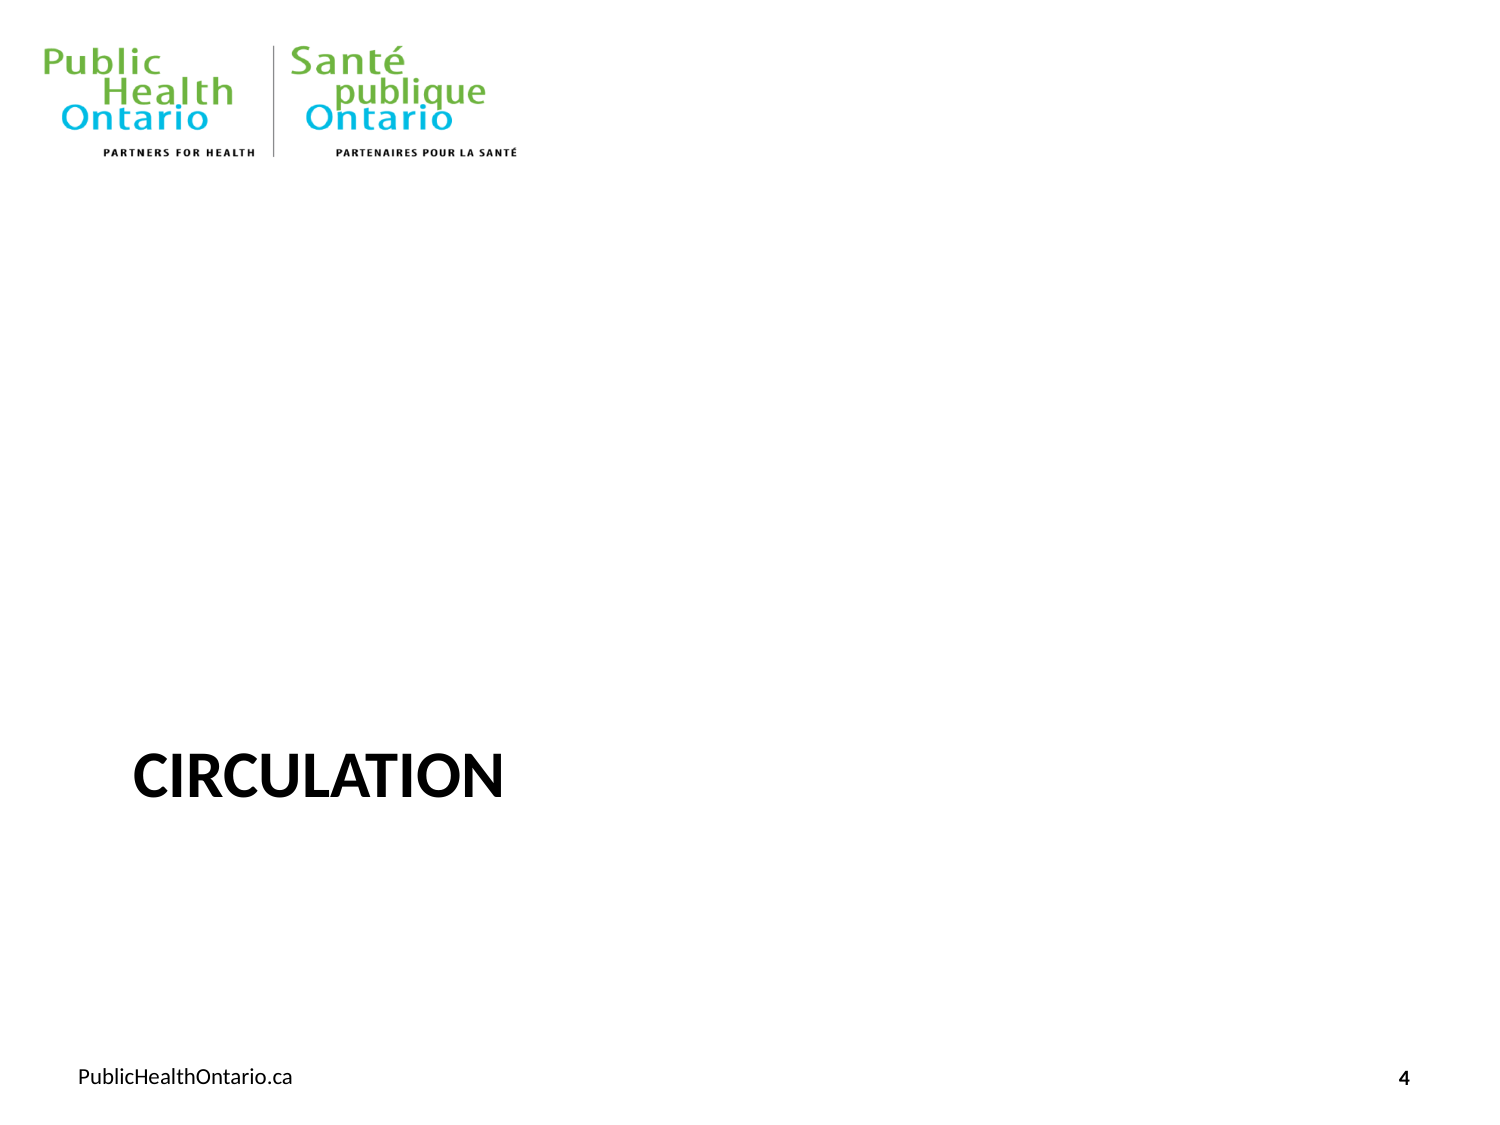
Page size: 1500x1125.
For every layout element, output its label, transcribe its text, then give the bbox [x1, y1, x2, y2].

picture [37, 37, 525, 165]
slide_number 4 [1287, 1057, 1425, 1096]
title circulation [118, 722, 1394, 947]
